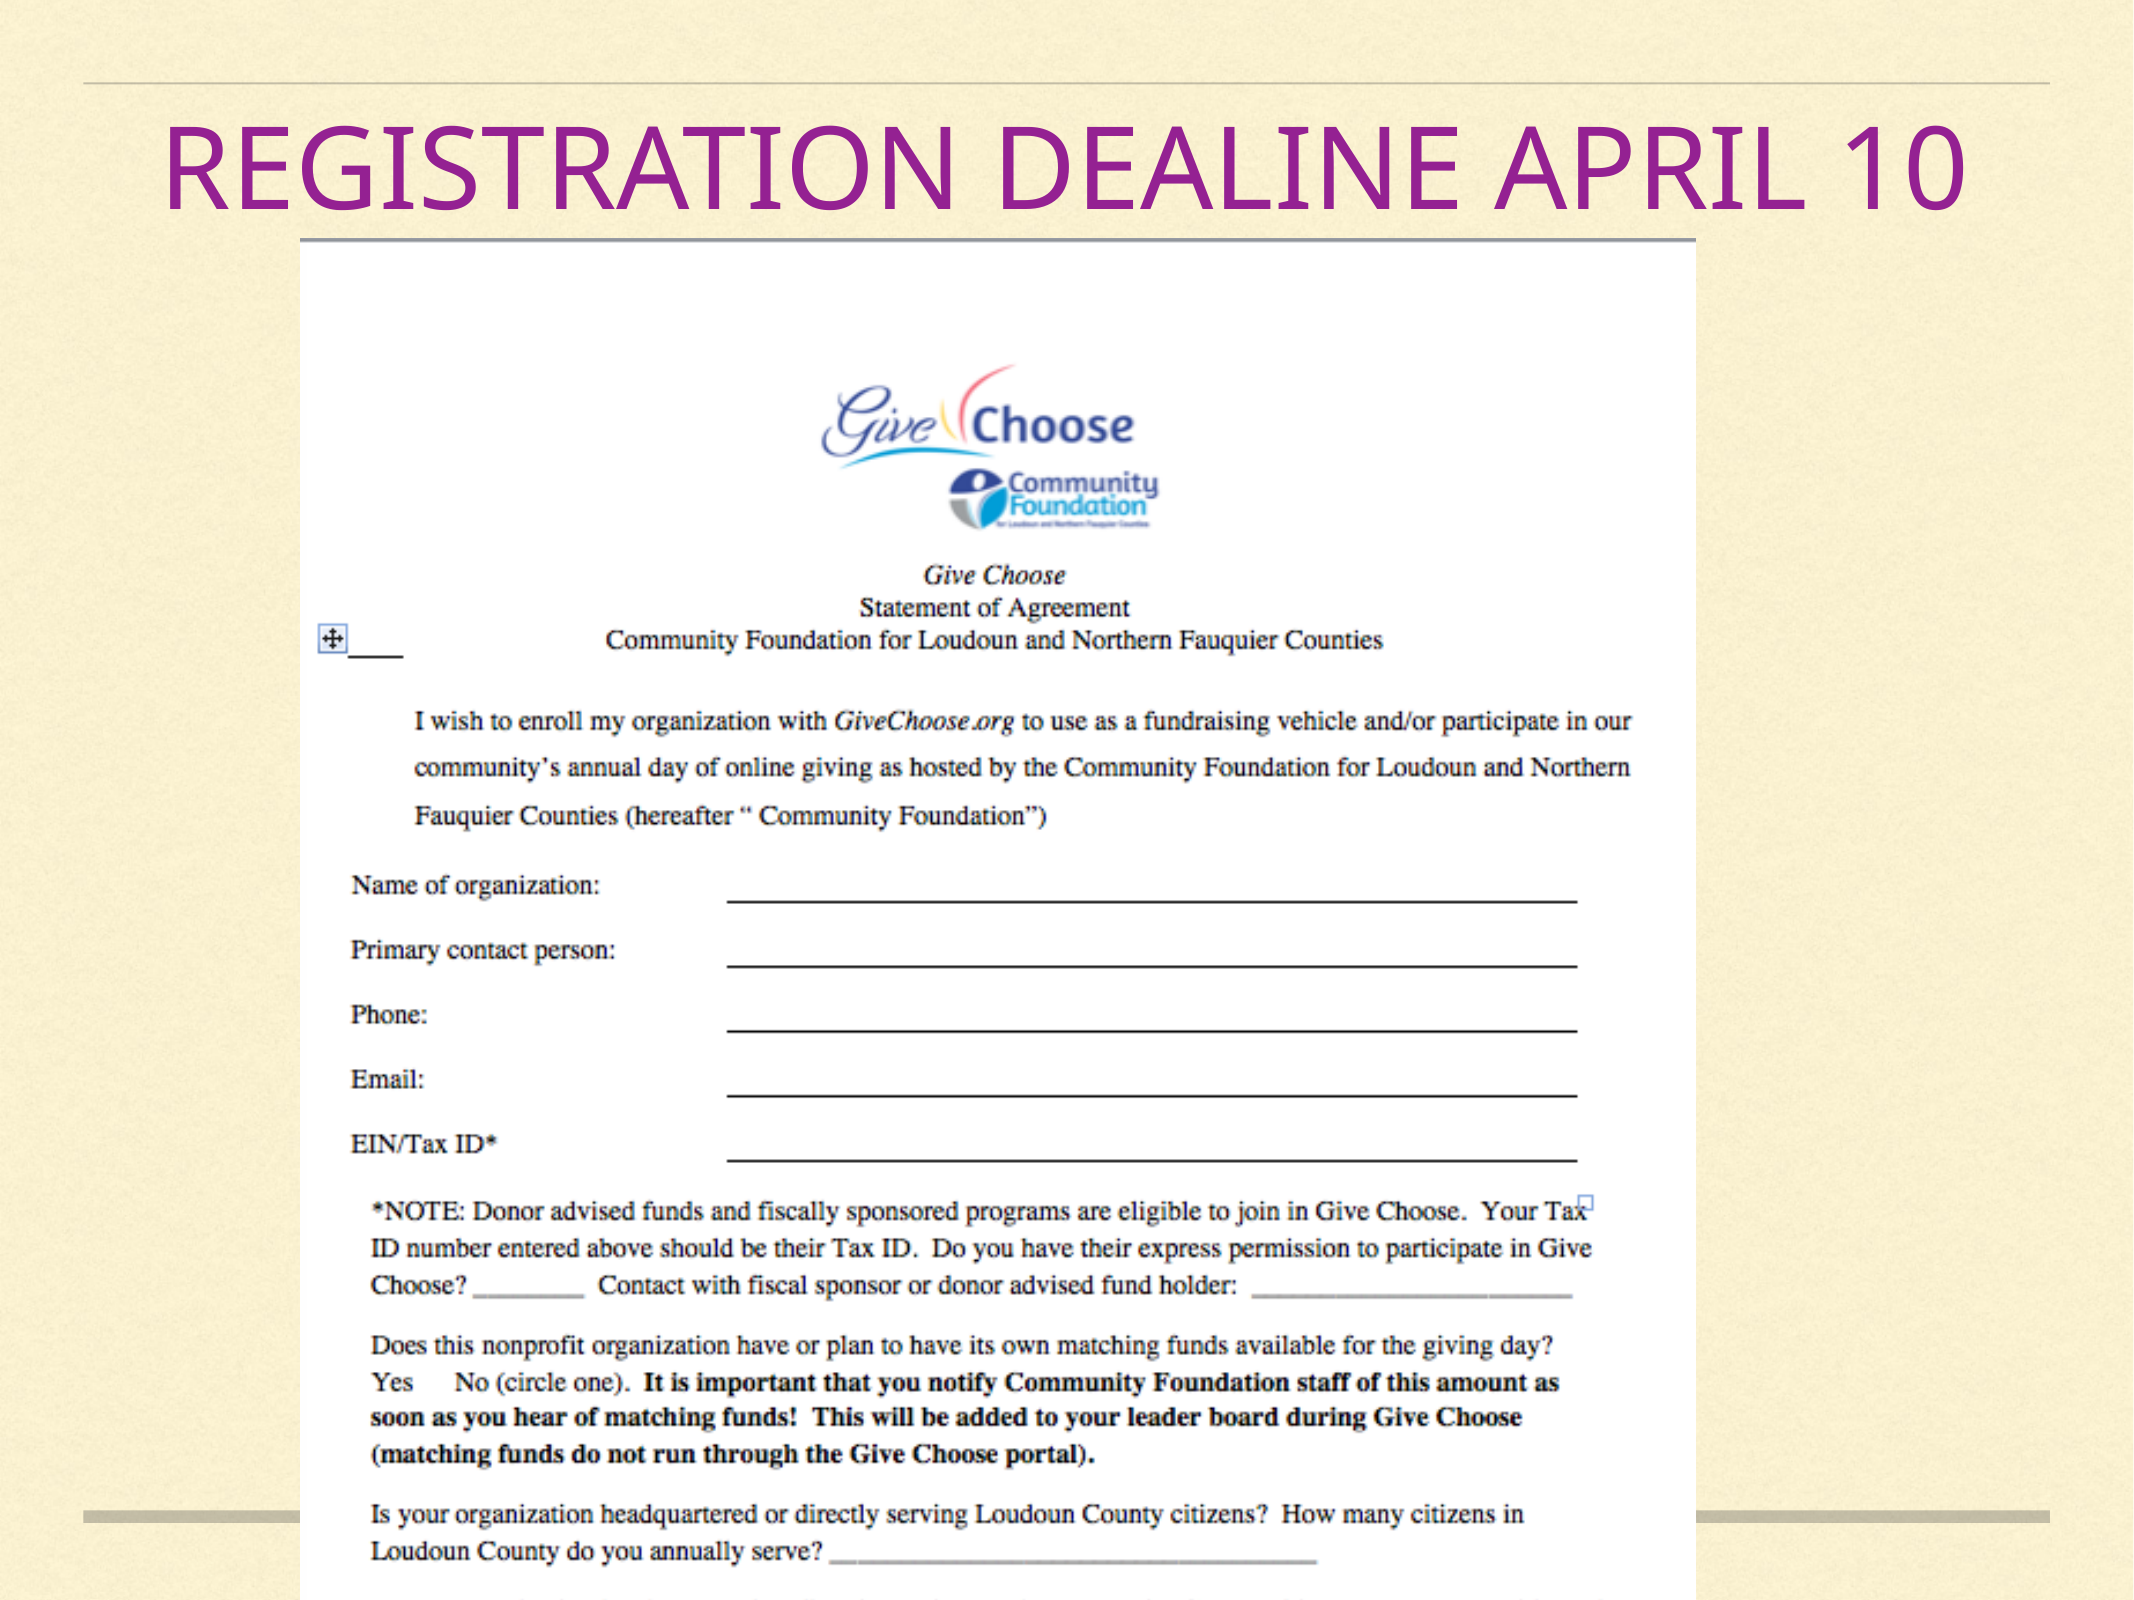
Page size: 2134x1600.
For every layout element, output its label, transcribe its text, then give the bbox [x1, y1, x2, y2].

text_box Registration dealine April 10 [81, 85, 2049, 260]
picture [0, 0, 2134, 1600]
